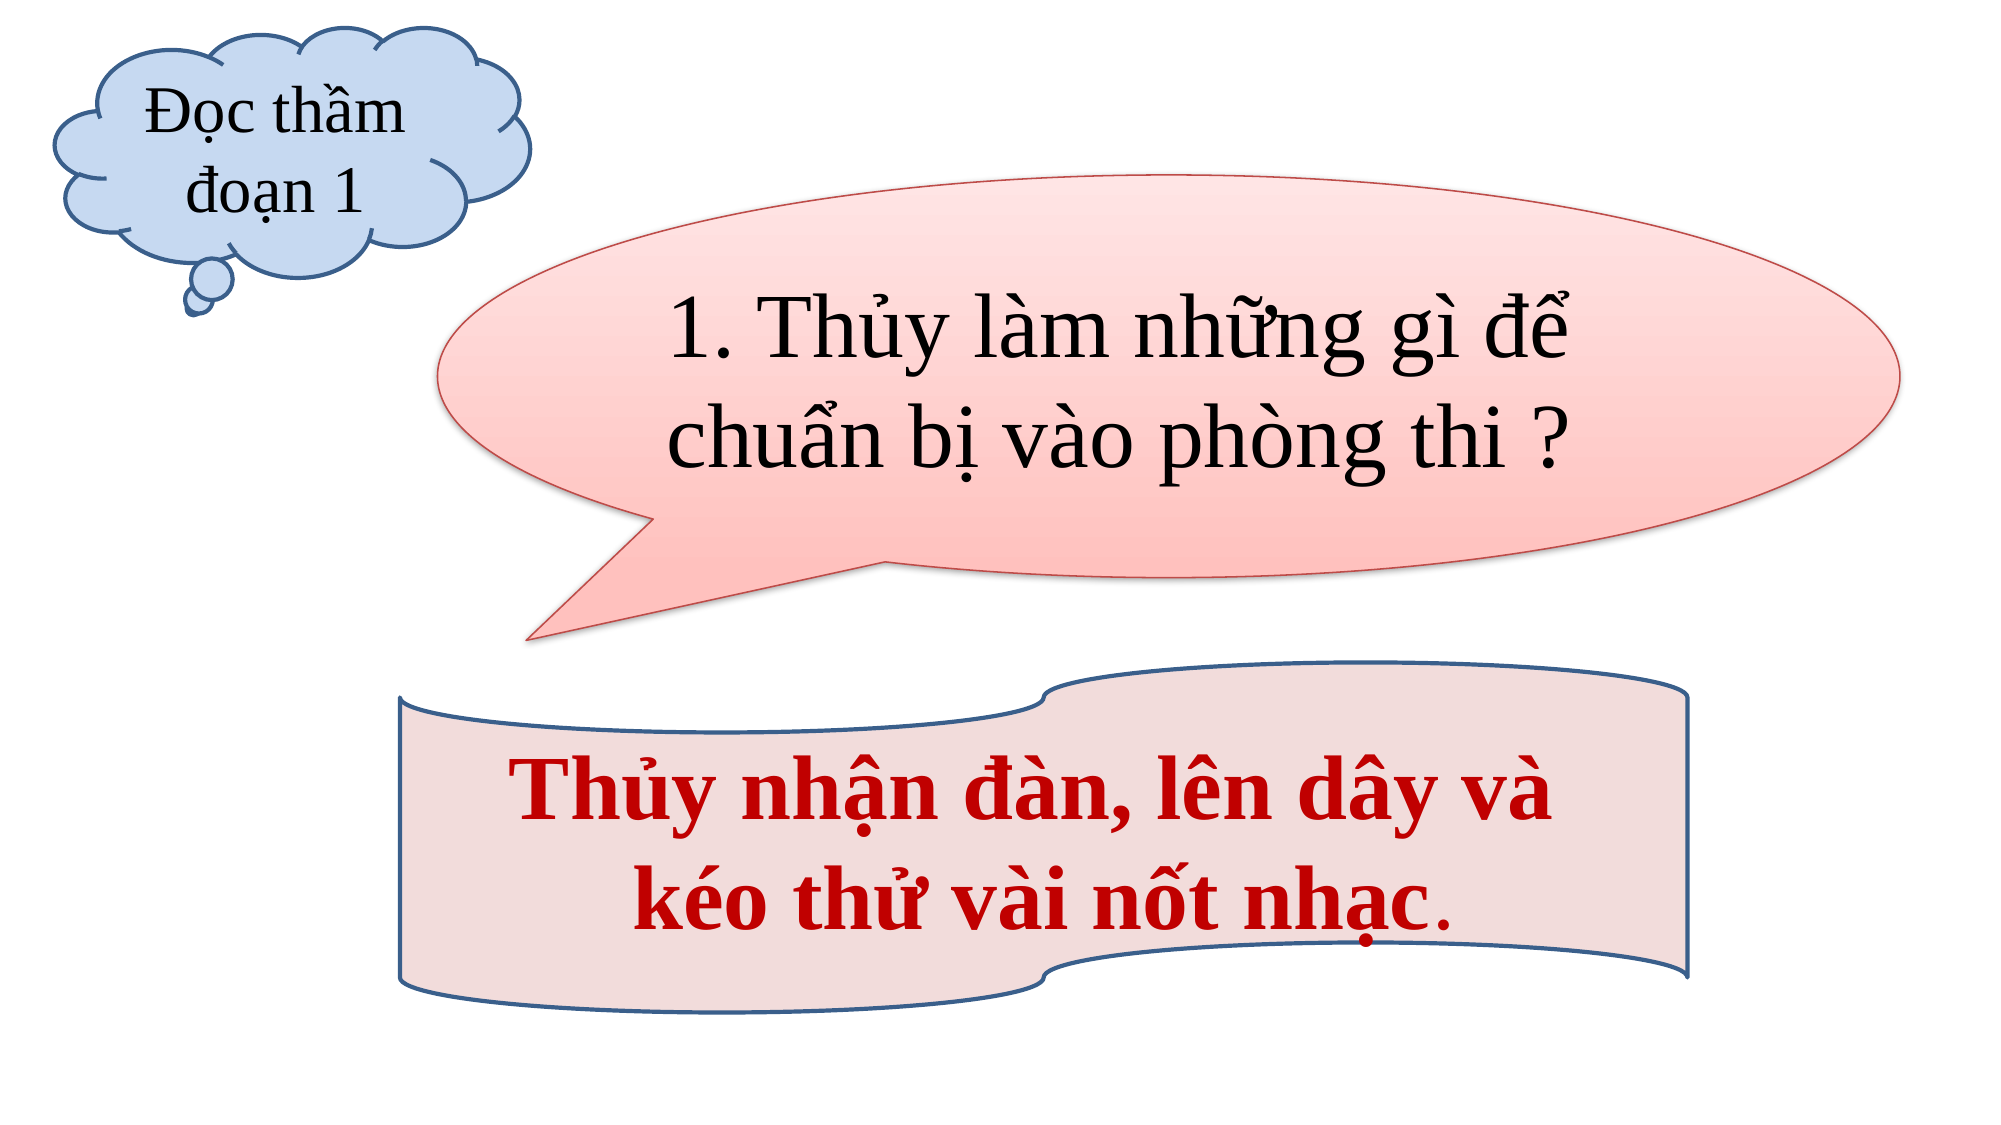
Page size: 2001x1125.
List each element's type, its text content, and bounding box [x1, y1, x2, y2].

text_box 1. Thủy làm những gì để chuẩn bị vào phòng thi ? [436, 174, 1901, 642]
text_box Thủy nhận đàn, lên dây và kéo thử vài nốt nhạc. [397, 660, 1690, 1015]
text_box Đọc thầm đoạn 1 [52, 25, 533, 318]
